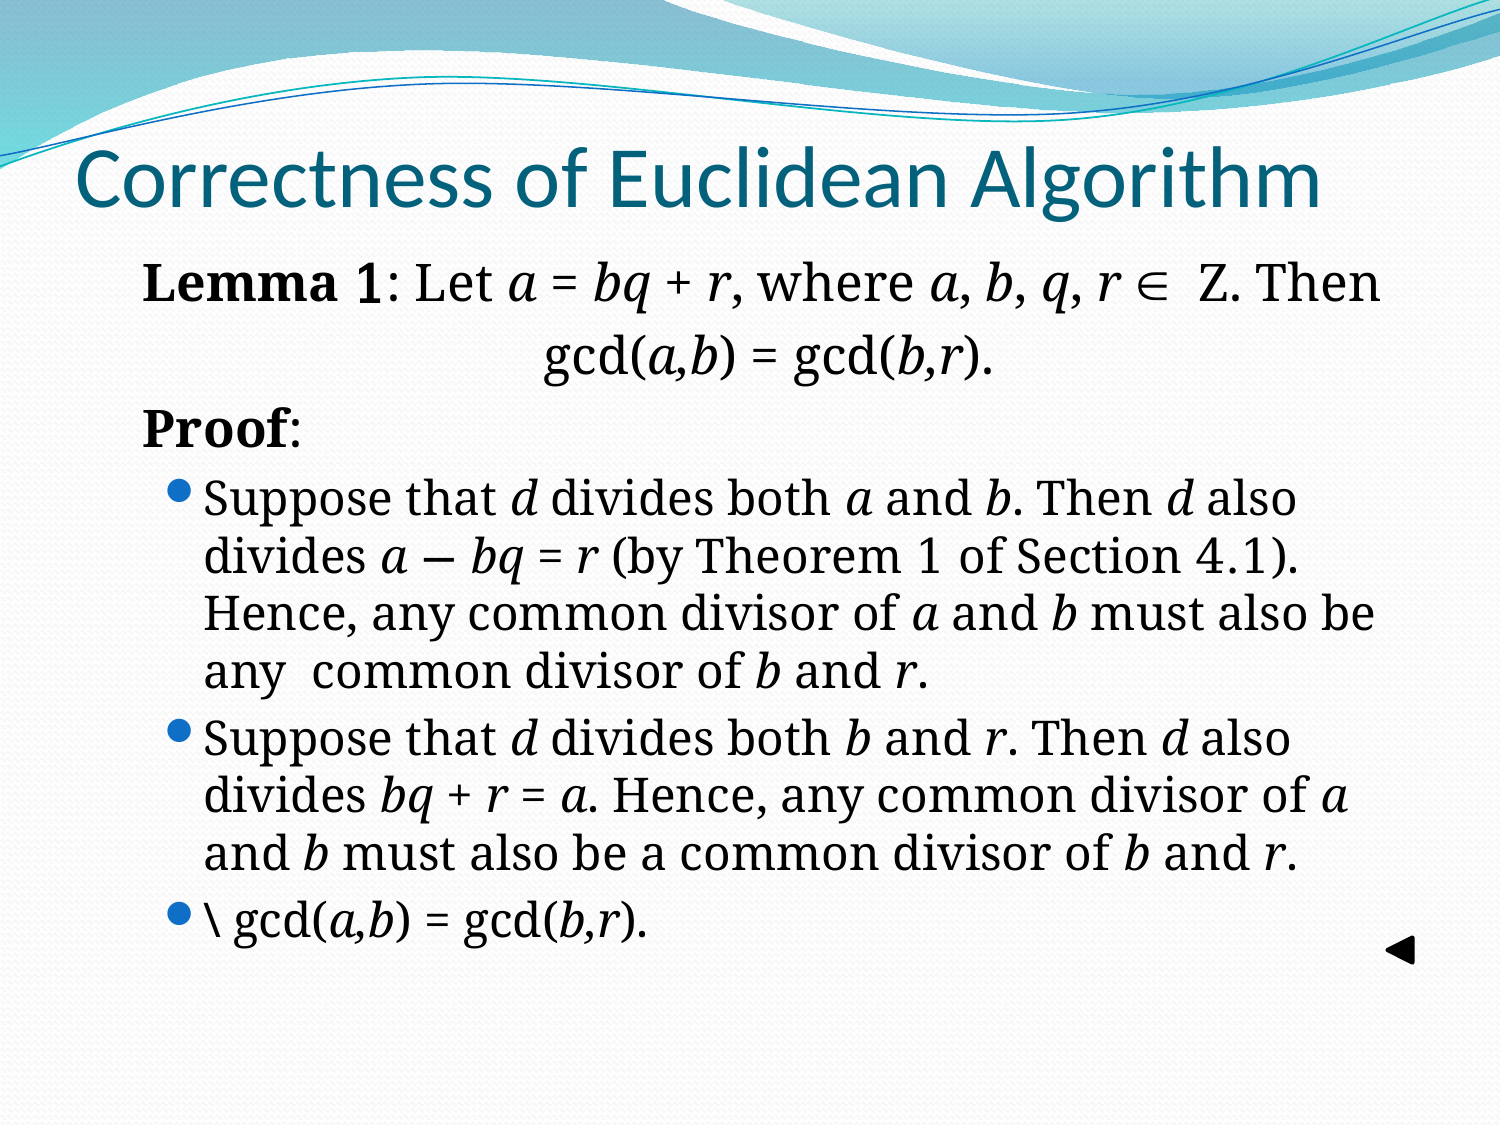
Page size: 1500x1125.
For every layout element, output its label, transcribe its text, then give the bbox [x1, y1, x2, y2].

title Correctness of Euclidean Algorithm [75, 37, 1425, 225]
list Lemma 1: Let a = bq + r, where a, b, q, r  Z. Then gcd(a,b) = gcd(b,r). Proof: Suppose that d divides both a and b. Then d also divides a − bq = r (by Theorem 1 of Section 4.1). Hence, any common divisor of a and b must also be any common divisor of b and r. Suppose that d divides both b and r. Then d also divides bq + r = a. Hence, any common divisor of a and b must also be a common divisor of b and r. \ gcd(a,b) = gcd(b,r). [87, 242, 1438, 963]
text_box [1385, 935, 1415, 965]
